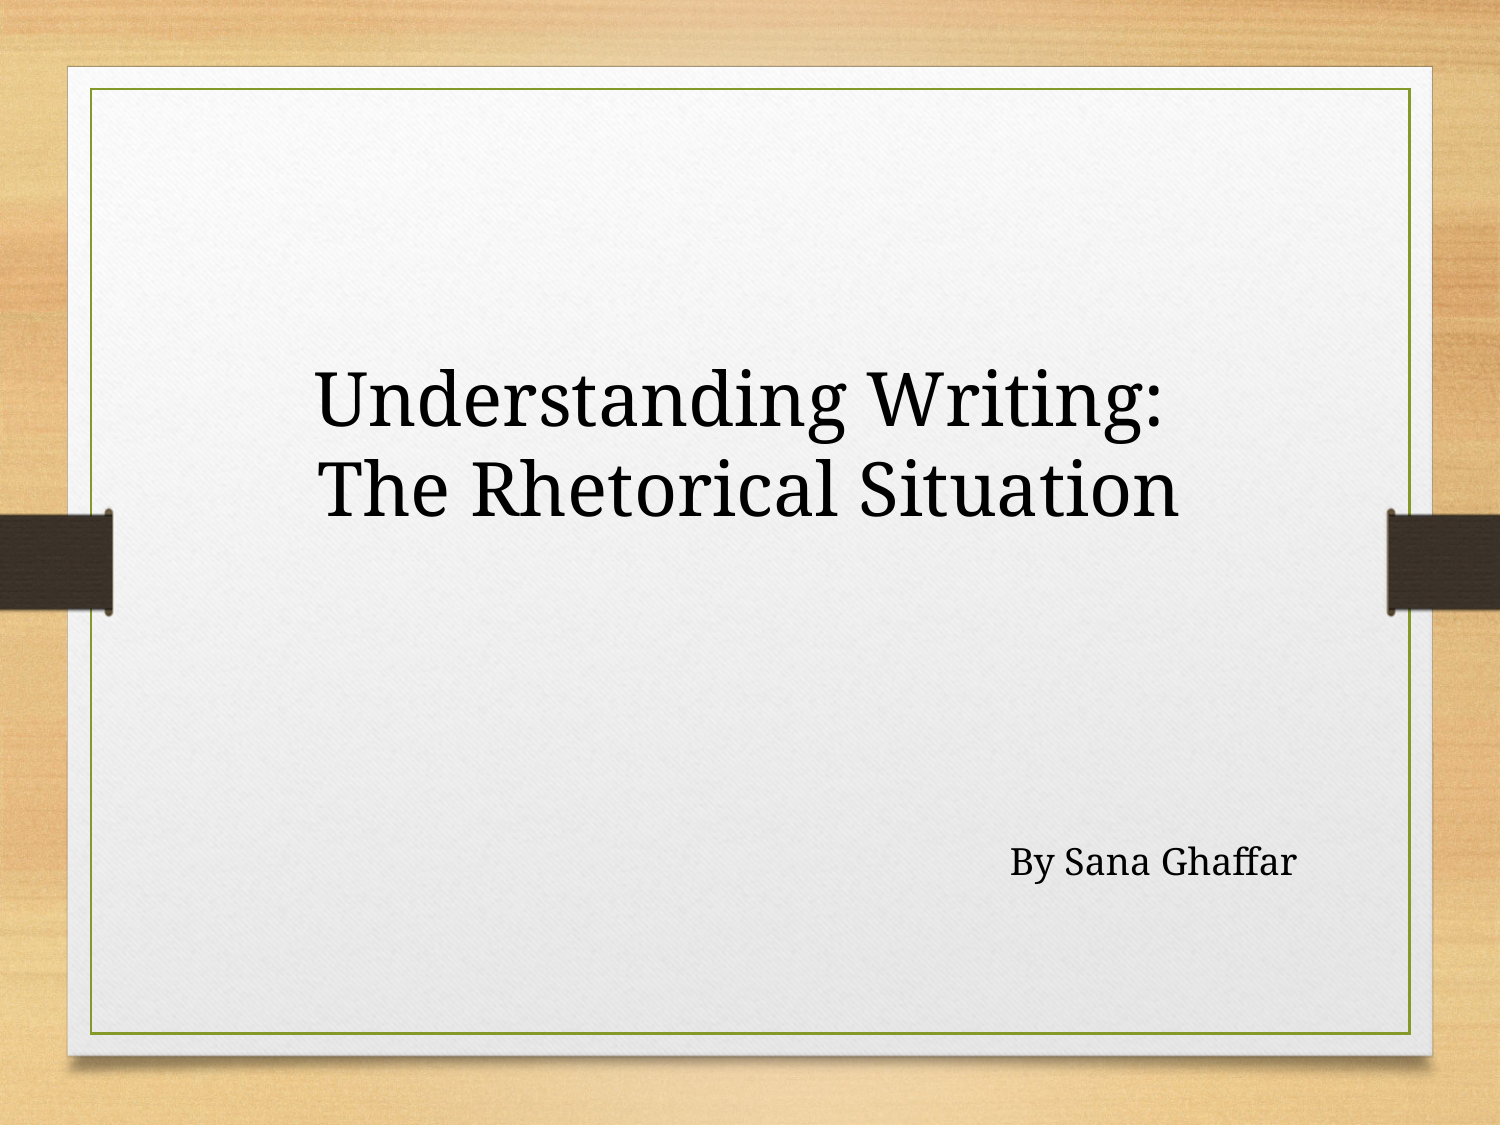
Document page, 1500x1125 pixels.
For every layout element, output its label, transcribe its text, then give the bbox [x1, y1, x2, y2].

text_box Understanding Writing: The Rhetorical Situation [0, 164, 1500, 540]
picture [0, 0, 1500, 164]
picture [0, 540, 1500, 1125]
picture [92, 90, 1408, 164]
text_box By Sana Ghaffar [995, 830, 1378, 890]
